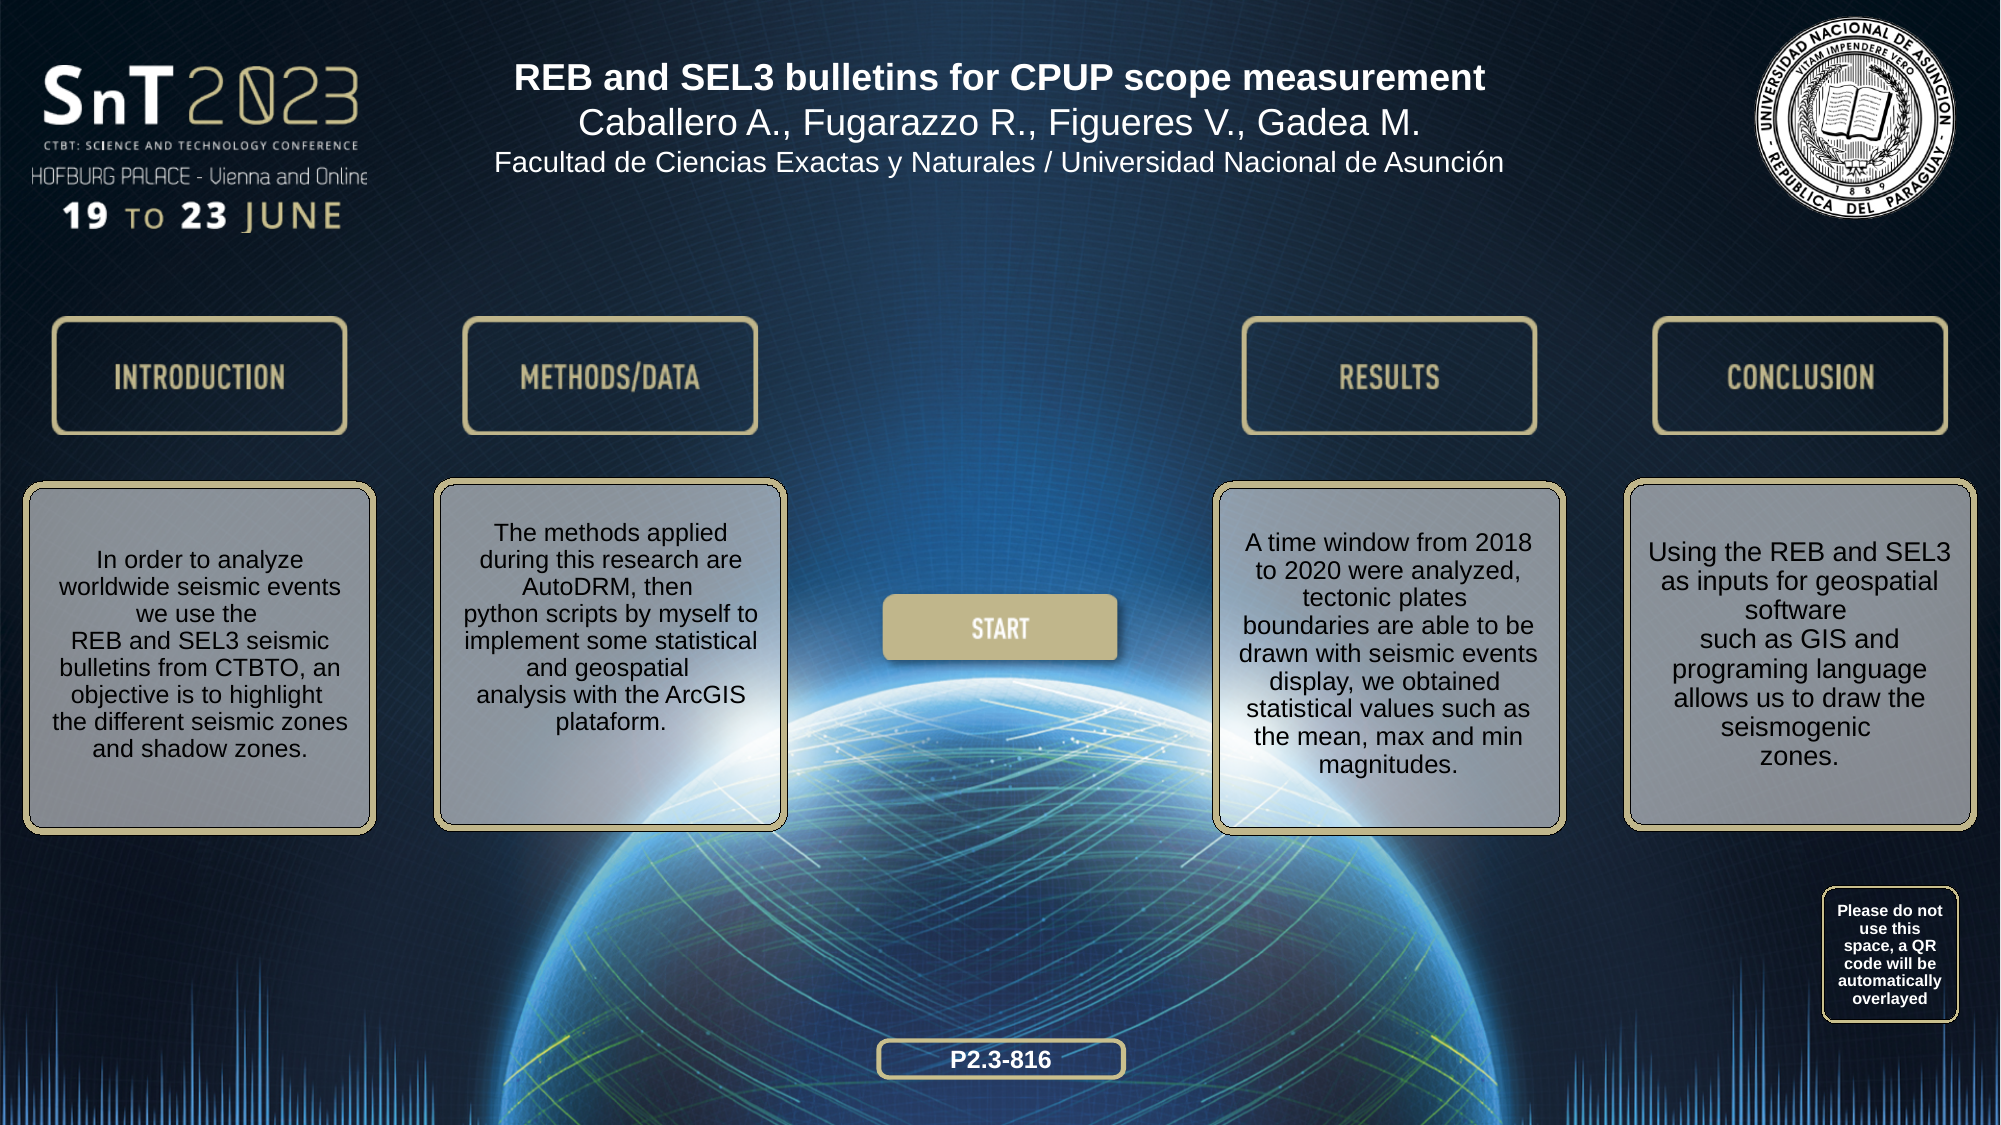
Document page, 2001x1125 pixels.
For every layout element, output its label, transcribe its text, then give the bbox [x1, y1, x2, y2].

text_box REB and SEL3 bulletins for CPUP scope measurement Caballero A., Fugarazzo R., Figueres V., Gadea M. Facultad de Ciencias Exactas y Naturales / Universidad Nacional de Asunción [440, 45, 1560, 186]
text_box Please do not use this space, a QR code will be automatically overlayed [1821, 894, 1959, 1017]
text_box In order to analyze worldwide seismic events we use the REB and SEL3 seismic bulletins from CTBTO, an objective is to highlight the different seismic zones and shadow zones. [29, 485, 372, 825]
text_box P2.3-816 [875, 1035, 1127, 1082]
text_box The methods applied during this research are AutoDRM, then python scripts by myself to implement some statistical and geospatial analysis with the ArcGIS plataform. [440, 485, 783, 825]
picture [0, 0, 2001, 1125]
text_box Using the REB and SEL3 as inputs for geospatial software such as GIS and programing language allows us to draw the seismogenic zones. [1628, 485, 1971, 825]
text_box A time window from 2018 to 2020 were analyzed, tectonic plates boundaries are able to be drawn with seismic events display, we obtained statistical values such as the mean, max and min magnitudes. [1217, 485, 1560, 825]
